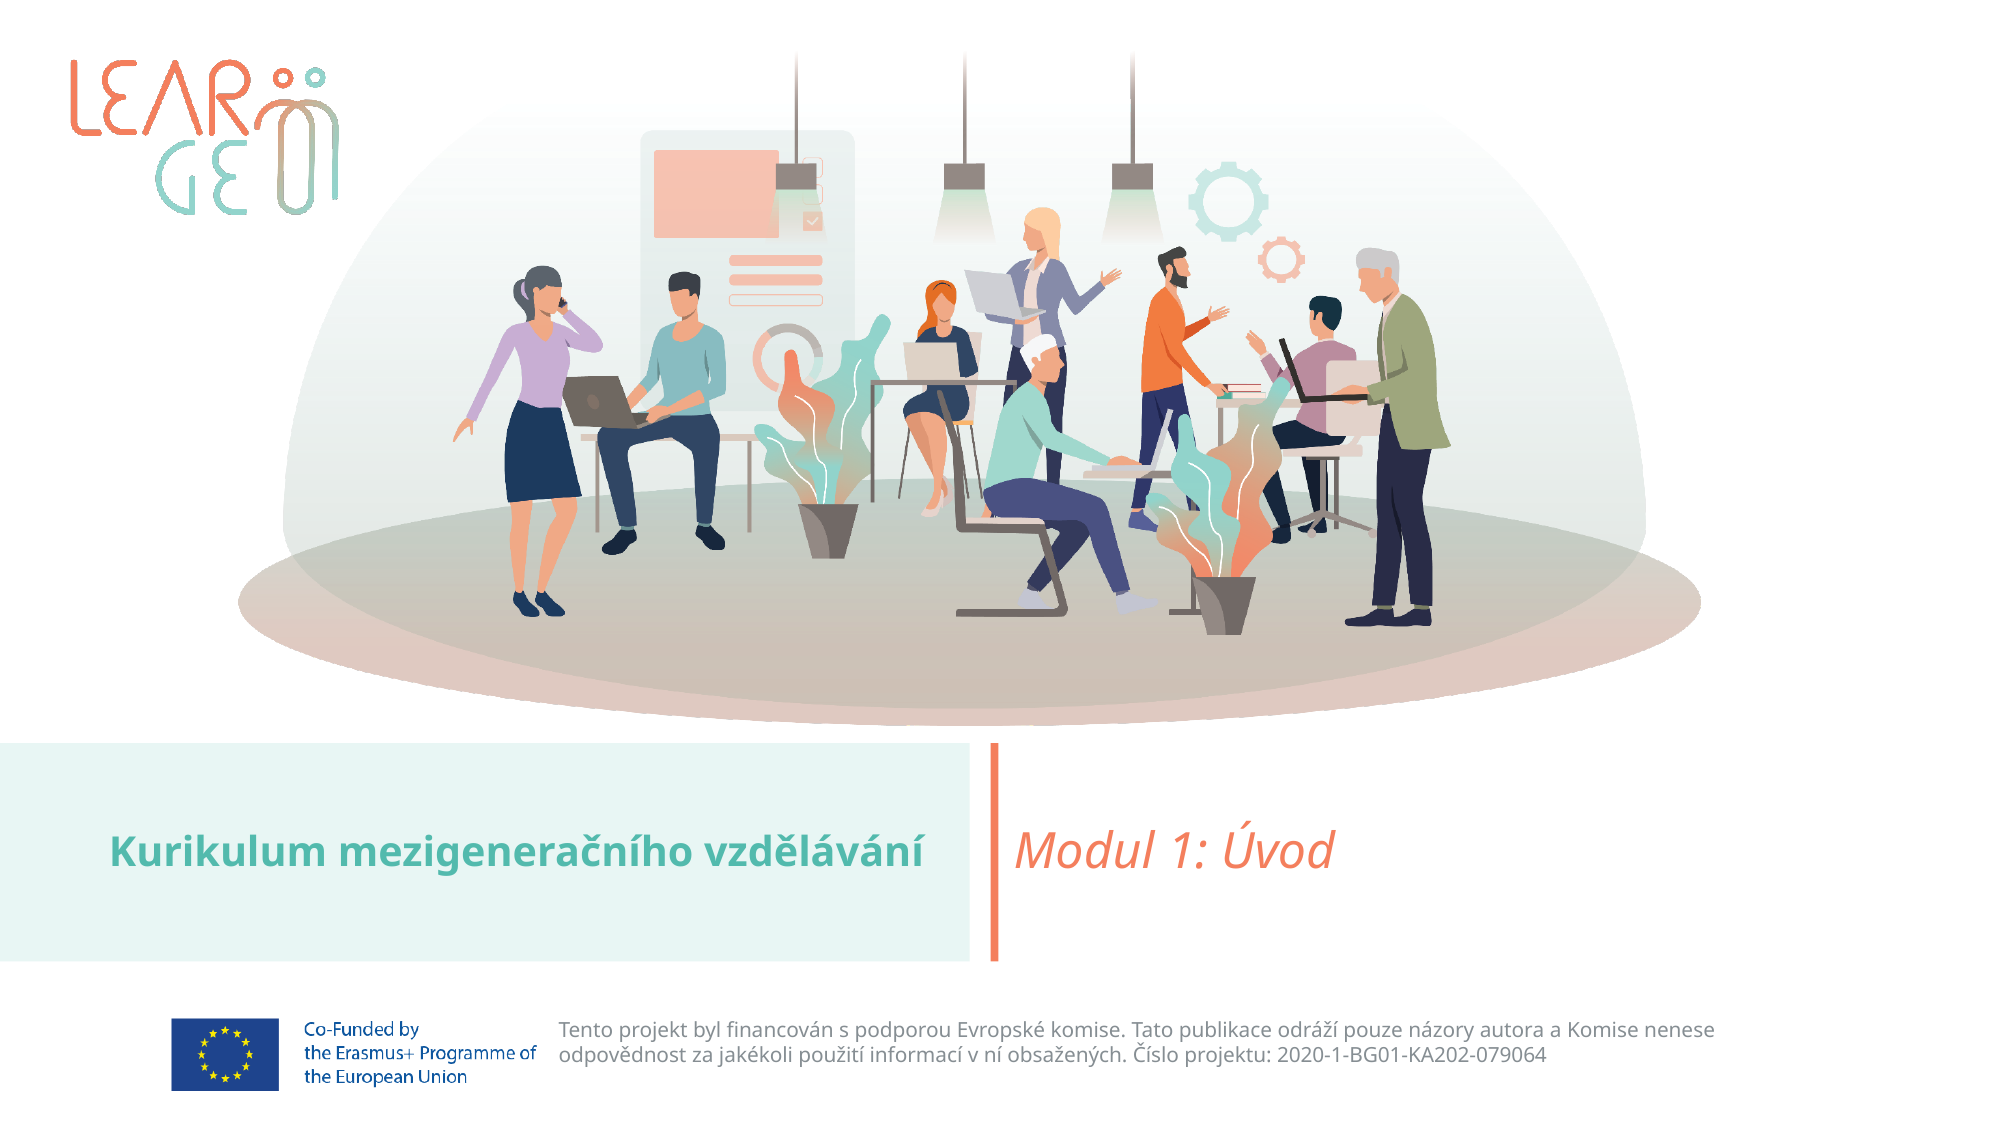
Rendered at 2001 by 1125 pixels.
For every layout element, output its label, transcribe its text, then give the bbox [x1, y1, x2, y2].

picture [169, 1015, 544, 1093]
subtitle Modul 1: Úvod [998, 746, 1848, 959]
title Kurikulum mezigeneračního vzdělávání [93, 743, 970, 963]
picture [64, 50, 1701, 726]
